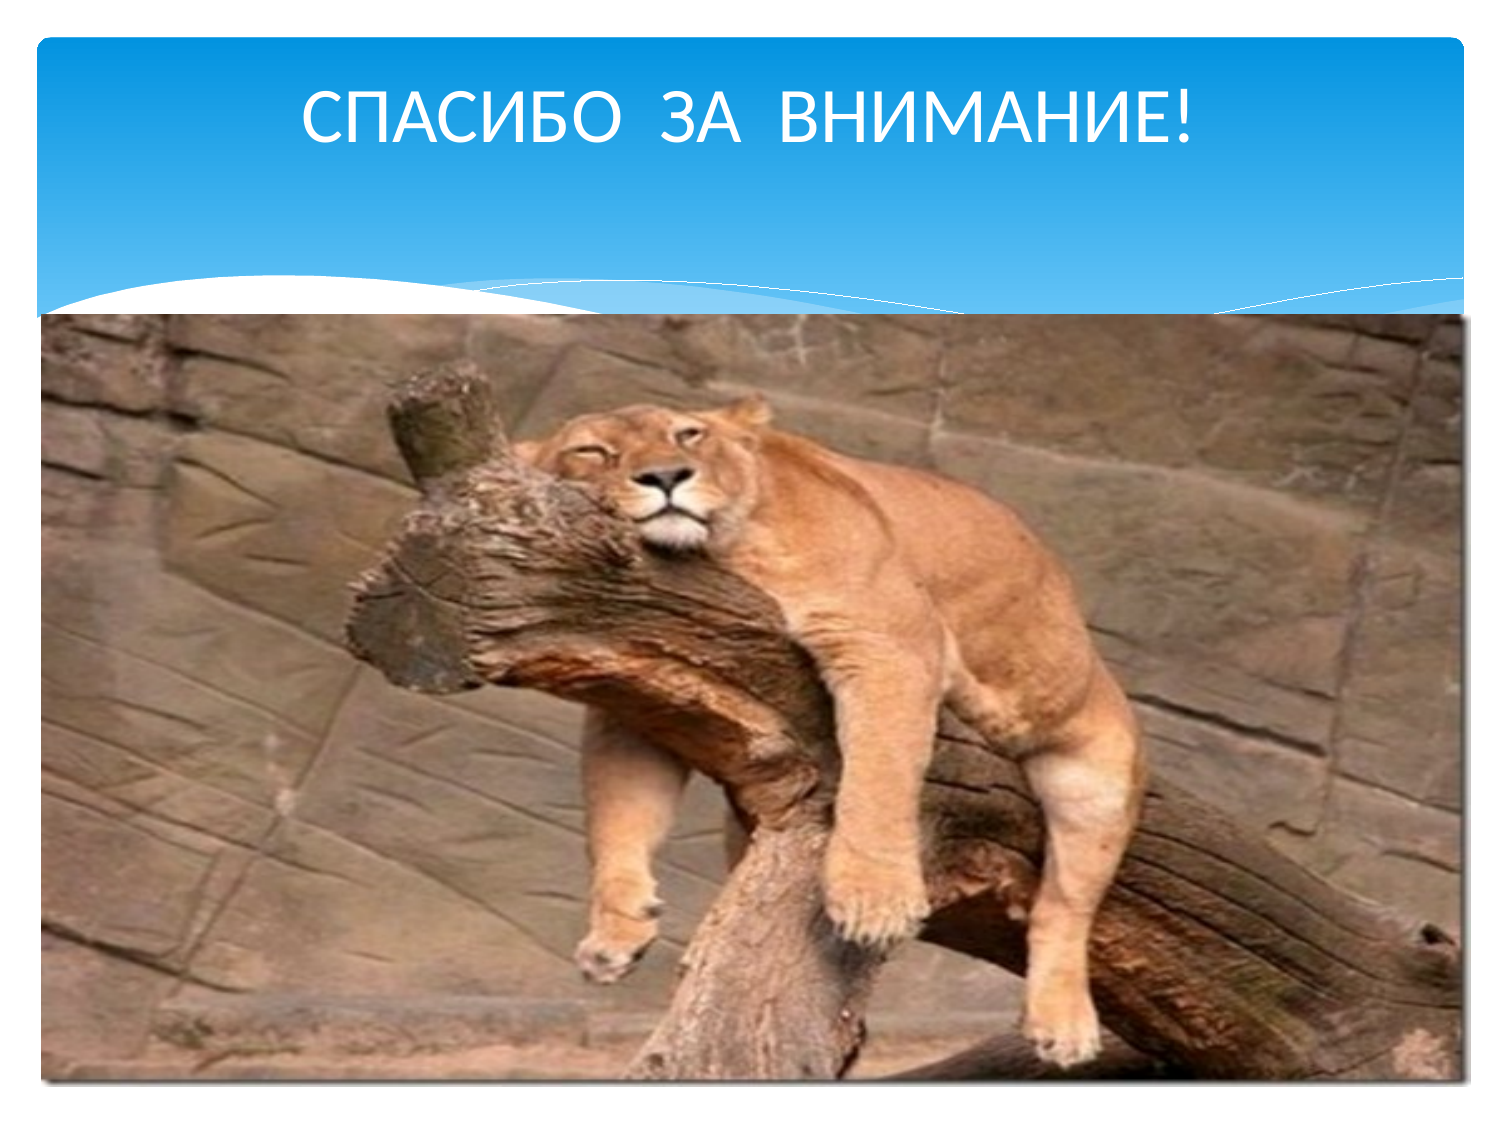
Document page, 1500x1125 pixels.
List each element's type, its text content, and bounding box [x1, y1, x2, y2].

title СПАСИБО ЗА ВНИМАНИЕ! [75, 55, 1425, 261]
picture [41, 314, 1471, 1087]
